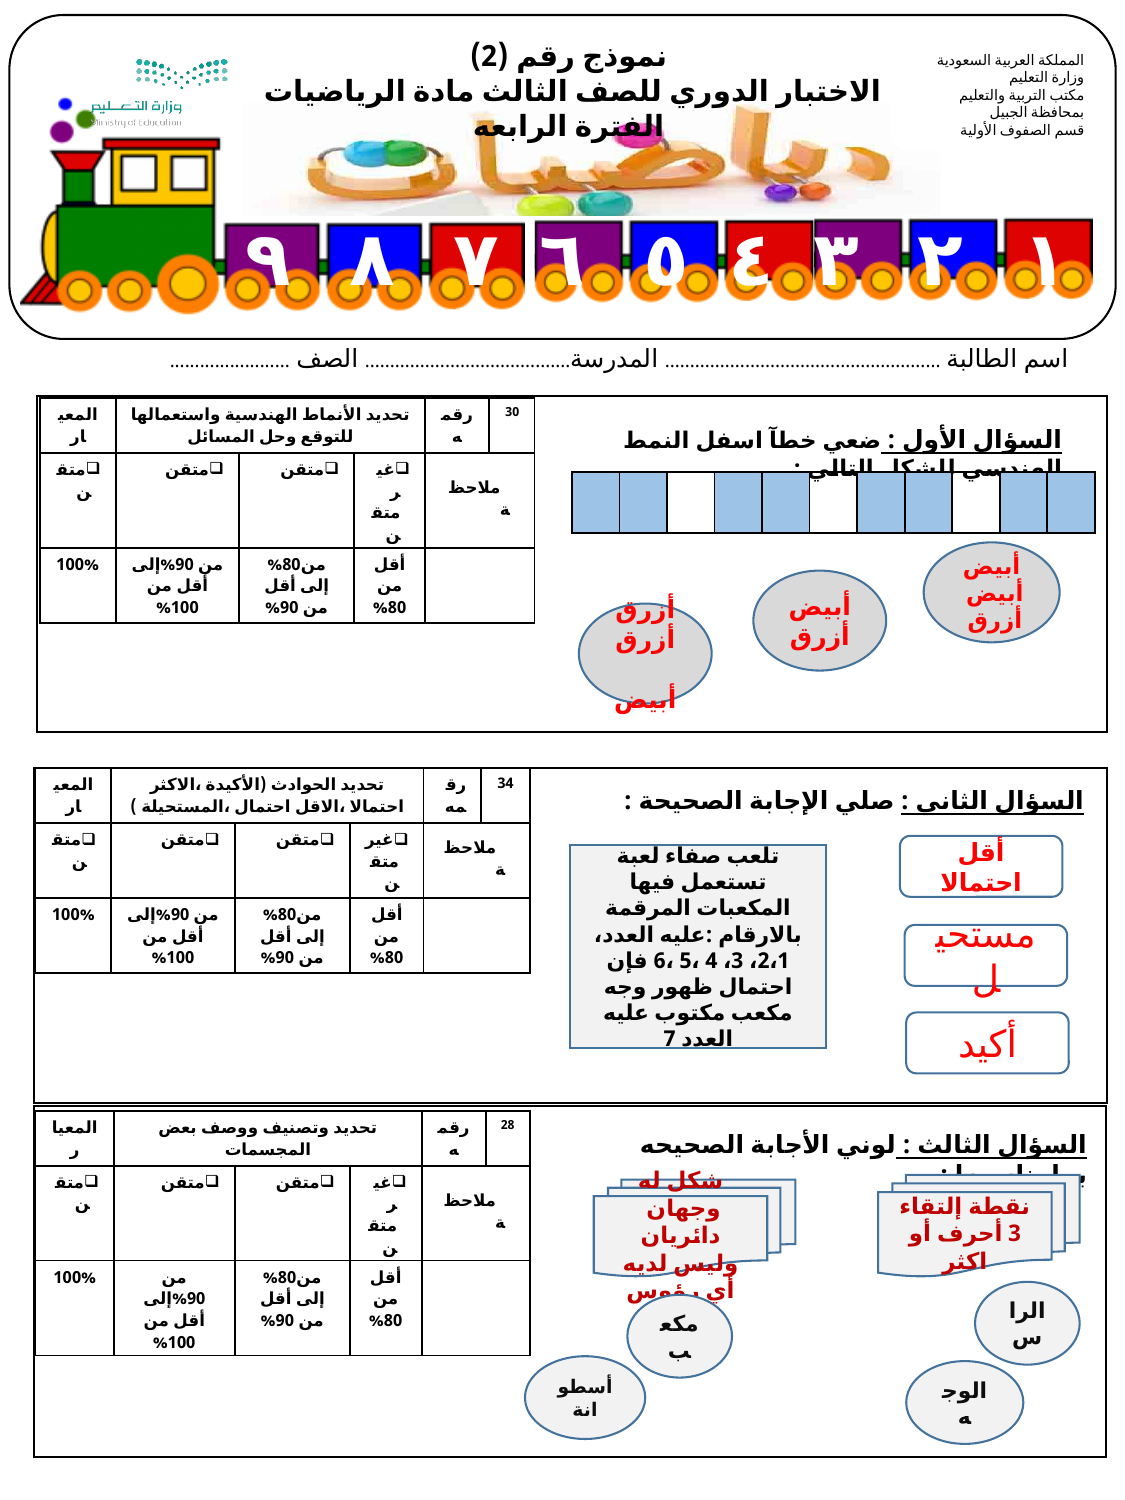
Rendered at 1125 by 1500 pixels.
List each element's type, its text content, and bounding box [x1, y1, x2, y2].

text_box أقل احتمالا [898, 834, 1064, 898]
table_cell 100% [36, 1261, 113, 1355]
table_cell غير متقن [351, 1167, 421, 1260]
table_header [810, 473, 856, 532]
table_cell ملاحظة [424, 824, 529, 897]
table_cell ملاحظة [426, 454, 534, 547]
table_cell من80% إلى أقل من 90% [240, 549, 353, 622]
table_header [573, 473, 619, 532]
text_box أسطوانة [523, 1355, 647, 1441]
text_box شكل له وجهان دائريان وليس لديه أي رؤوس [592, 1178, 797, 1278]
table_cell أقل من 80% [351, 899, 423, 972]
text_box الوجه [905, 1360, 1025, 1445]
table_cell متقن [236, 1167, 349, 1260]
table_header المعيار [36, 1112, 113, 1165]
table_header 30 [490, 399, 534, 452]
table_cell متقن [236, 824, 349, 897]
text_box مستحيل [903, 923, 1069, 987]
table_header المعيار [36, 769, 110, 822]
table_cell متقن [115, 1167, 234, 1260]
text_box أزرق أزرق أبيض [577, 602, 713, 705]
table_cell متقن [41, 454, 115, 547]
text_box أكيد [905, 1011, 1070, 1075]
table_cell متقن [112, 824, 234, 897]
table_cell [424, 899, 529, 972]
table_cell متقن [36, 1167, 113, 1260]
text_box أبيض أزرق [752, 569, 888, 672]
text_box مكعب [626, 1293, 734, 1379]
text_box [33, 767, 1108, 1104]
table_cell متقن [117, 454, 238, 547]
table_cell من 90%إلى أقل من 100% [112, 899, 234, 972]
text_box [36, 395, 1108, 733]
table_header [668, 473, 714, 532]
table_header [858, 473, 904, 532]
table_header [763, 473, 809, 532]
table_cell أقل من 80% [351, 1261, 421, 1355]
table_header [620, 473, 666, 532]
table_cell [426, 549, 534, 622]
table_header [1048, 473, 1094, 532]
table_header رقمه [424, 769, 480, 822]
table_header [715, 473, 761, 532]
table_cell متقن [36, 824, 110, 897]
table_cell غير متقن [351, 824, 423, 897]
table_header [953, 473, 999, 532]
table_cell من80% إلى أقل من 90% [236, 899, 349, 972]
table_cell متقن [240, 454, 353, 547]
table_cell أقل من 80% [355, 549, 424, 622]
table_cell 100% [41, 549, 115, 622]
table_header [1001, 473, 1046, 532]
text_box الراس [973, 1280, 1081, 1366]
text_box تلعب صفاء لعبة تستعمل فيها المكعبات المرقمة بالارقام :عليه العدد، 2،1، 3، 4 ،5 ،6 فإن احتمال ظهور وجه مكعب مكتوب عليه العدد 7 [569, 844, 827, 1049]
table_cell 100% [36, 899, 110, 972]
table_cell [423, 1261, 529, 1355]
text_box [0, 14, 1116, 381]
table_cell من80% إلى أقل من 90% [236, 1261, 349, 1355]
table_cell من 90%إلى أقل من 100% [115, 1261, 234, 1355]
table_header المعيار [41, 399, 115, 452]
table_header رقمه [426, 399, 488, 452]
table_cell ملاحظة [423, 1167, 529, 1260]
table_header 34 [482, 769, 529, 822]
table_cell من 90%إلى أقل من 100% [117, 549, 238, 622]
table_header تحديد وتصنيف ووصف بعض المجسمات [115, 1112, 421, 1165]
table_header 28 [487, 1112, 529, 1165]
text_box نقطة إلتقاء 3 أحرف أو اكثر [877, 1173, 1081, 1278]
text_box السؤال الأول : ضعي خطآ اسفل النمط الهندسي للشكل التالي : [562, 416, 1077, 634]
text_box أبيض أبيض أزرق [922, 541, 1061, 644]
table_header تحديد الحوادث (الأكيدة ،الاكثر احتمالا ،الاقل احتمال ،المستحيلة ) [112, 769, 423, 822]
table_cell غير متقن [355, 454, 424, 547]
table_header تحديد الأنماط الهندسية واستعمالها للتوقع وحل المسائل [117, 399, 424, 452]
text_box [33, 1105, 1107, 1458]
table_header [906, 473, 951, 532]
table_header رقمه [423, 1112, 485, 1165]
